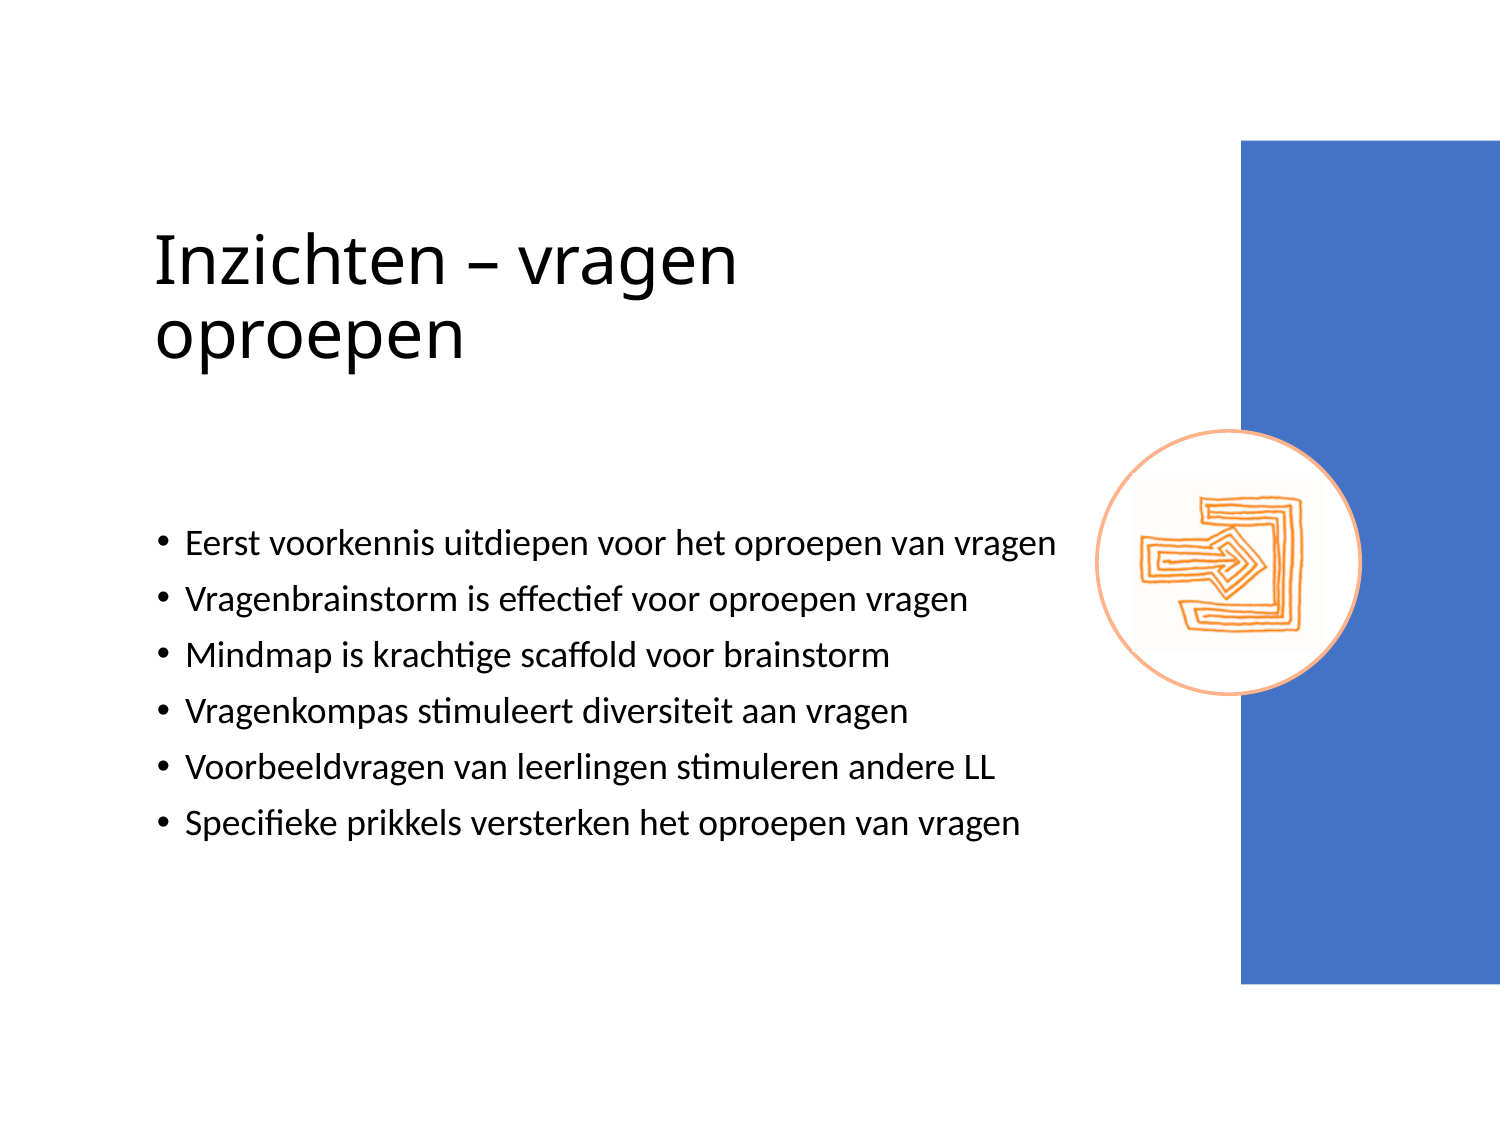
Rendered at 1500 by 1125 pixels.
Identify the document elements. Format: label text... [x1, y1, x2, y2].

text_box [1240, 140, 1500, 985]
text_box [1095, 429, 1362, 696]
title Inzichten – vragen oproepen [139, 217, 1060, 381]
picture [1132, 473, 1324, 652]
list Eerst voorkennis uitdiepen voor het oproepen van vragen Vragenbrainstorm is effectief voor oproepen vragen Mindmap is krachtige scaffold voor brainstorm Vragenkompas stimuleert diversiteit aan vragen Voorbeeldvragen van leerlingen stimuleren andere LL Specifieke prikkels versterken het oproepen van vragen [141, 515, 1086, 940]
